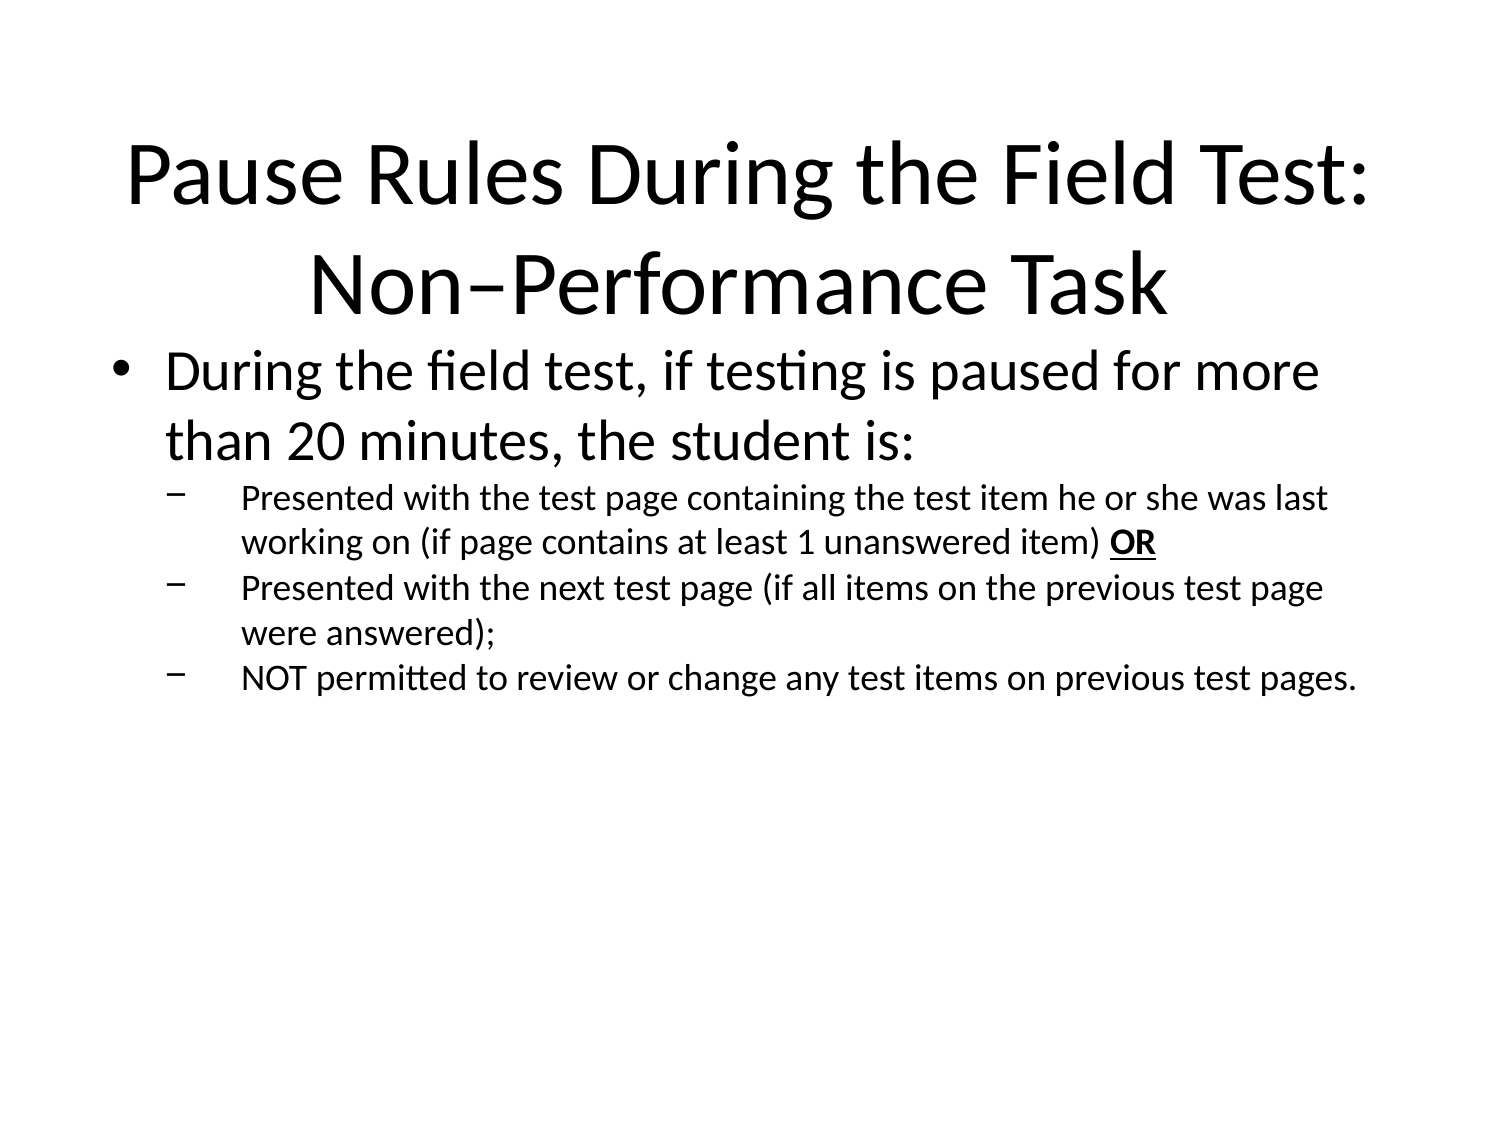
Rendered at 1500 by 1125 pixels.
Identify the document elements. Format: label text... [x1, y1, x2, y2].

list During the field test, if testing is paused for more than 20 minutes, the student is: Presented with the test page containing the test item he or she was last working on (if page contains at least 1 unanswered item) OR Presented with the next test page (if all items on the previous test page were answered); NOT permitted to review or change any test items on previous test pages. [75, 324, 1413, 1013]
title Pause Rules During the Field Test: Non–Performance Task [0, 170, 1500, 275]
